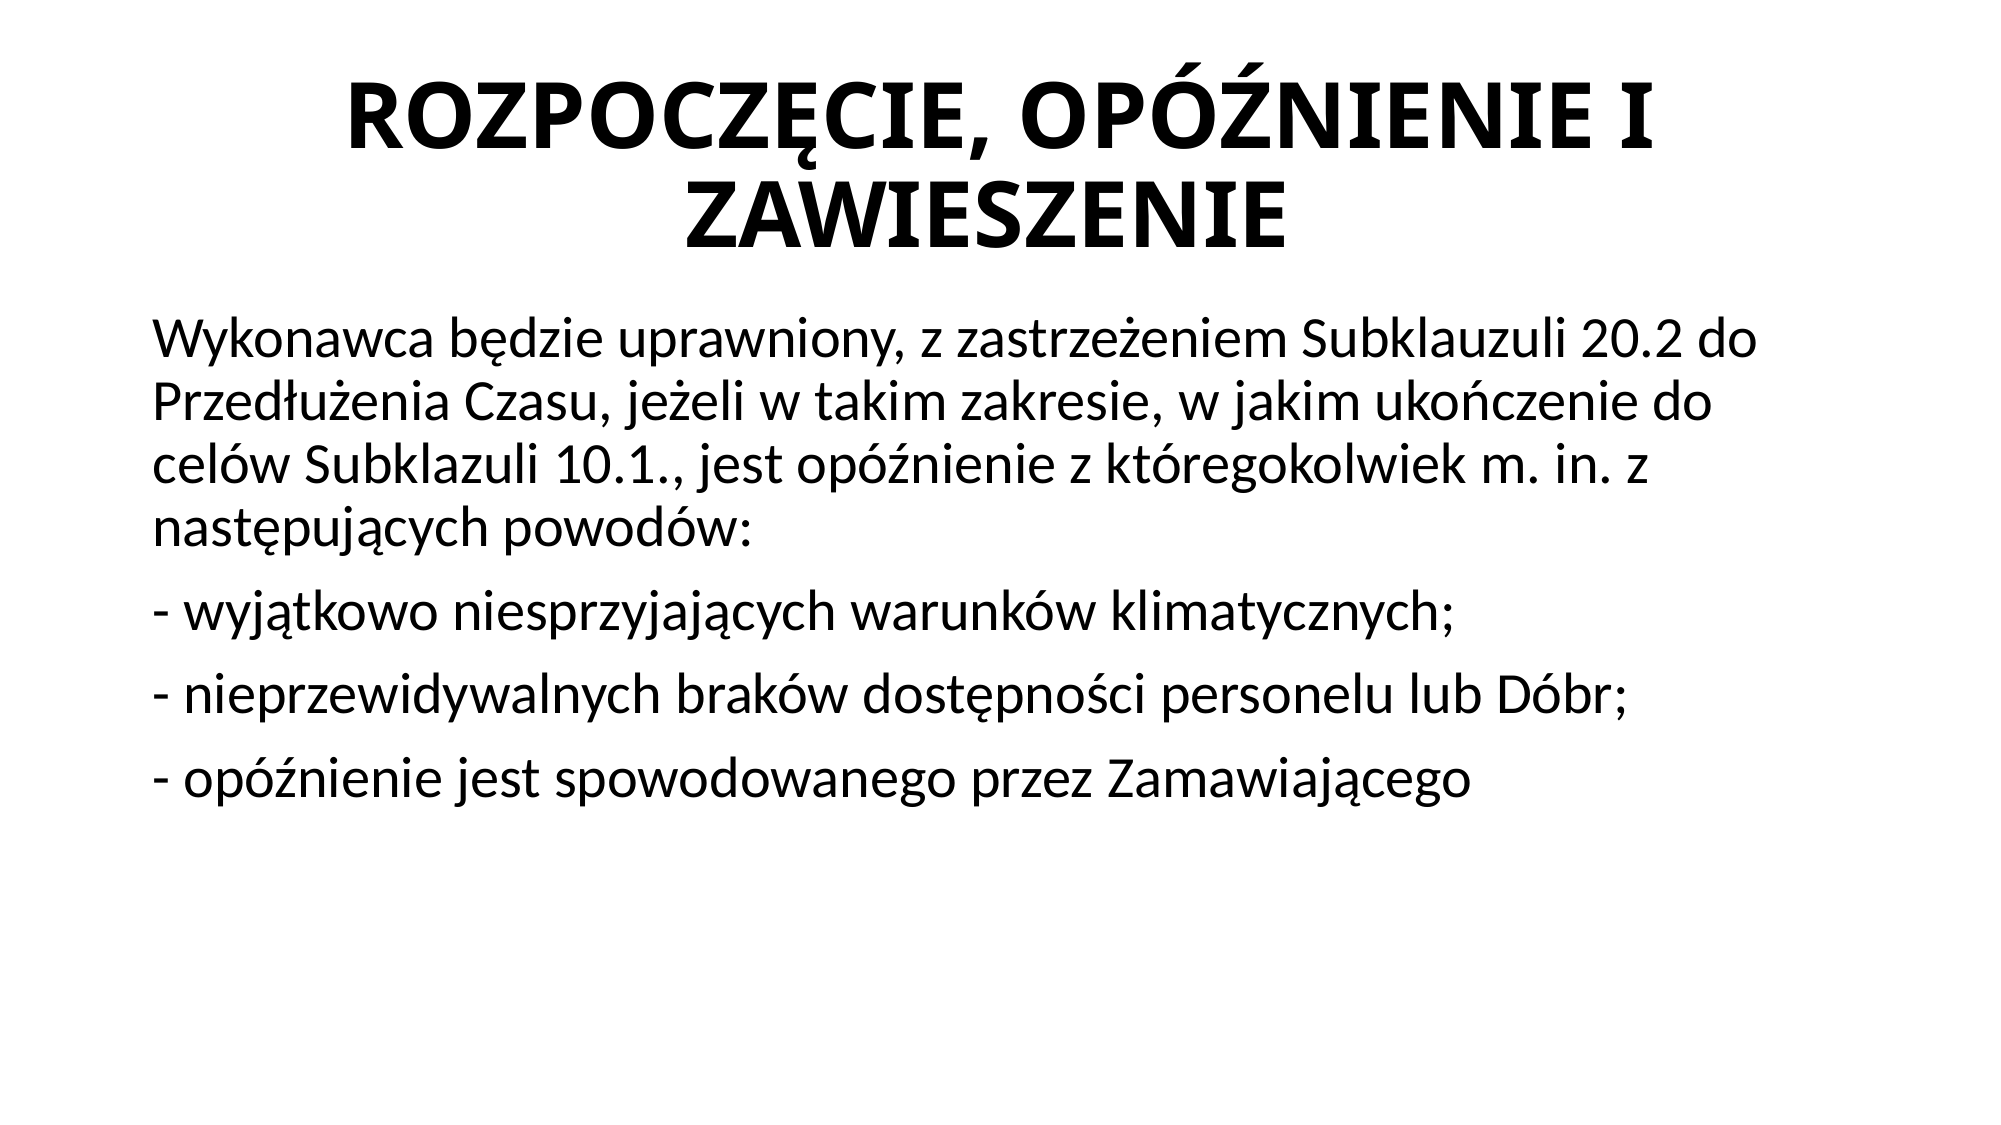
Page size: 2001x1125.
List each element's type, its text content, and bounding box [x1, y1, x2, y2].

title ROZPOCZĘCIE, OPÓŹNIENIE I ZAWIESZENIE [137, 59, 1863, 278]
list Wykonawca będzie uprawniony, z zastrzeżeniem Subklauzuli 20.2 do Przedłużenia Czasu, jeżeli w takim zakresie, w jakim ukończenie do celów Subklazuli 10.1., jest opóźnienie z któregokolwiek m. in. z następujących powodów: - wyjątkowo niesprzyjających warunków klimatycznych; - nieprzewidywalnych braków dostępności personelu lub Dóbr; - opóźnienie jest spowodowanego przez Zamawiającego [137, 299, 1863, 1014]
